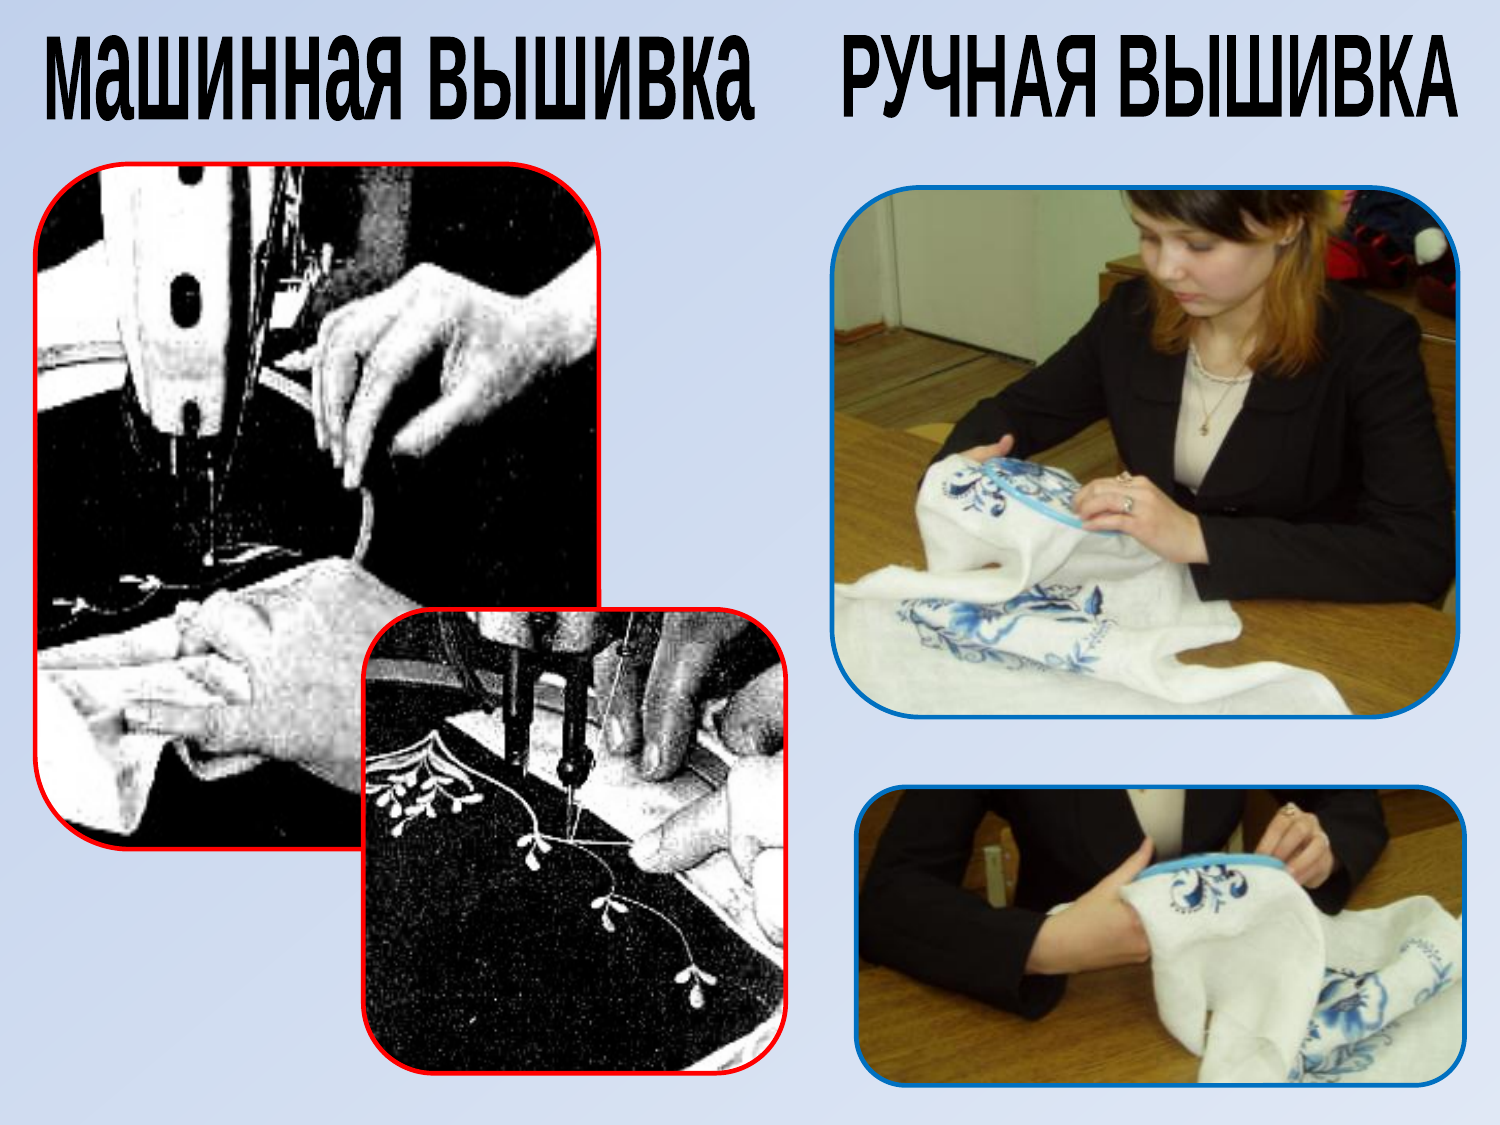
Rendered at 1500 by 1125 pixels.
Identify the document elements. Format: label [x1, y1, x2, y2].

picture [34, 163, 786, 1074]
picture [831, 187, 1459, 718]
picture [855, 786, 1465, 1086]
